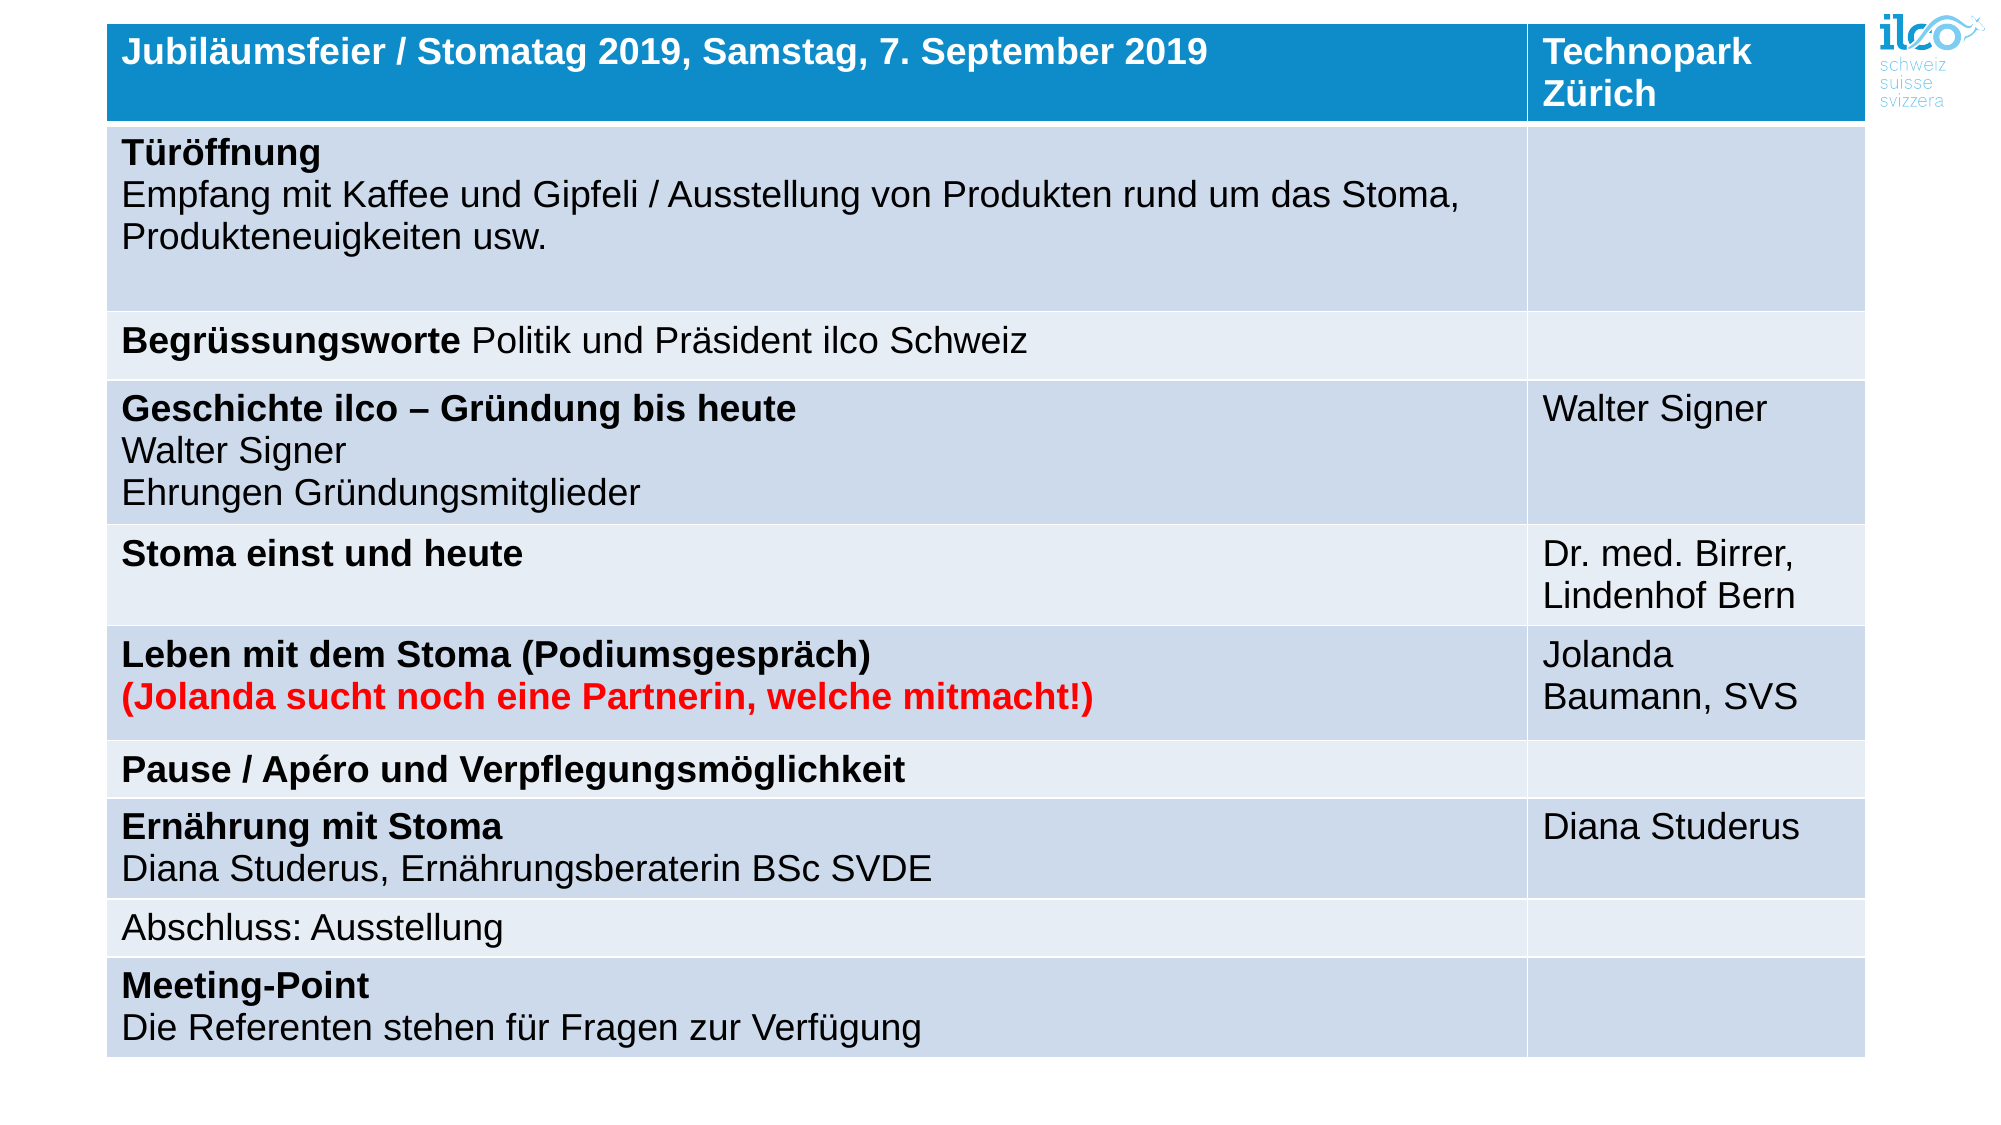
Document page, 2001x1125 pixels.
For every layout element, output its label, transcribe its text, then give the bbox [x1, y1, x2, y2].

table_cell [1528, 900, 1865, 956]
table_cell [1528, 741, 1865, 797]
table_cell [1528, 312, 1865, 379]
table_cell Stoma einst und heute [107, 525, 1527, 625]
picture [1880, 14, 1985, 107]
table_cell [1528, 127, 1865, 311]
table_cell Begrüssungsworte Politik und Präsident ilco Schweiz [107, 312, 1527, 379]
table_header Jubiläumsfeier / Stomatag 2019, Samstag, 7. September 2019 [107, 24, 1527, 121]
table_cell Ernährung mit Stoma Diana Studerus, Ernährungsberaterin BSc SVDE [107, 799, 1527, 898]
table_cell Abschluss: Ausstellung [107, 900, 1527, 956]
table_cell Walter Signer [1528, 381, 1865, 524]
table_cell [1528, 958, 1865, 1057]
table_cell Diana Studerus [1528, 799, 1865, 898]
table_cell Dr. med. Birrer, Lindenhof Bern [1528, 525, 1865, 625]
table_cell Pause / Apéro und Verpflegungsmöglichkeit [107, 741, 1527, 797]
table_cell Türöffnung Empfang mit Kaffee und Gipfeli / Ausstellung von Produkten rund um das Stoma, Produkteneuigkeiten usw. [107, 127, 1527, 311]
table_cell Jolanda Baumann, SVS [1528, 626, 1865, 740]
table_header Technopark Zürich [1528, 24, 1865, 121]
table_cell Geschichte ilco – Gründung bis heute Walter Signer Ehrungen Gründungsmitglieder [107, 381, 1527, 524]
table_cell Leben mit dem Stoma (Podiumsgespräch) (Jolanda sucht noch eine Partnerin, welche mitmacht!) [107, 626, 1527, 740]
table_cell Meeting-Point Die Referenten stehen für Fragen zur Verfügung [107, 958, 1527, 1057]
